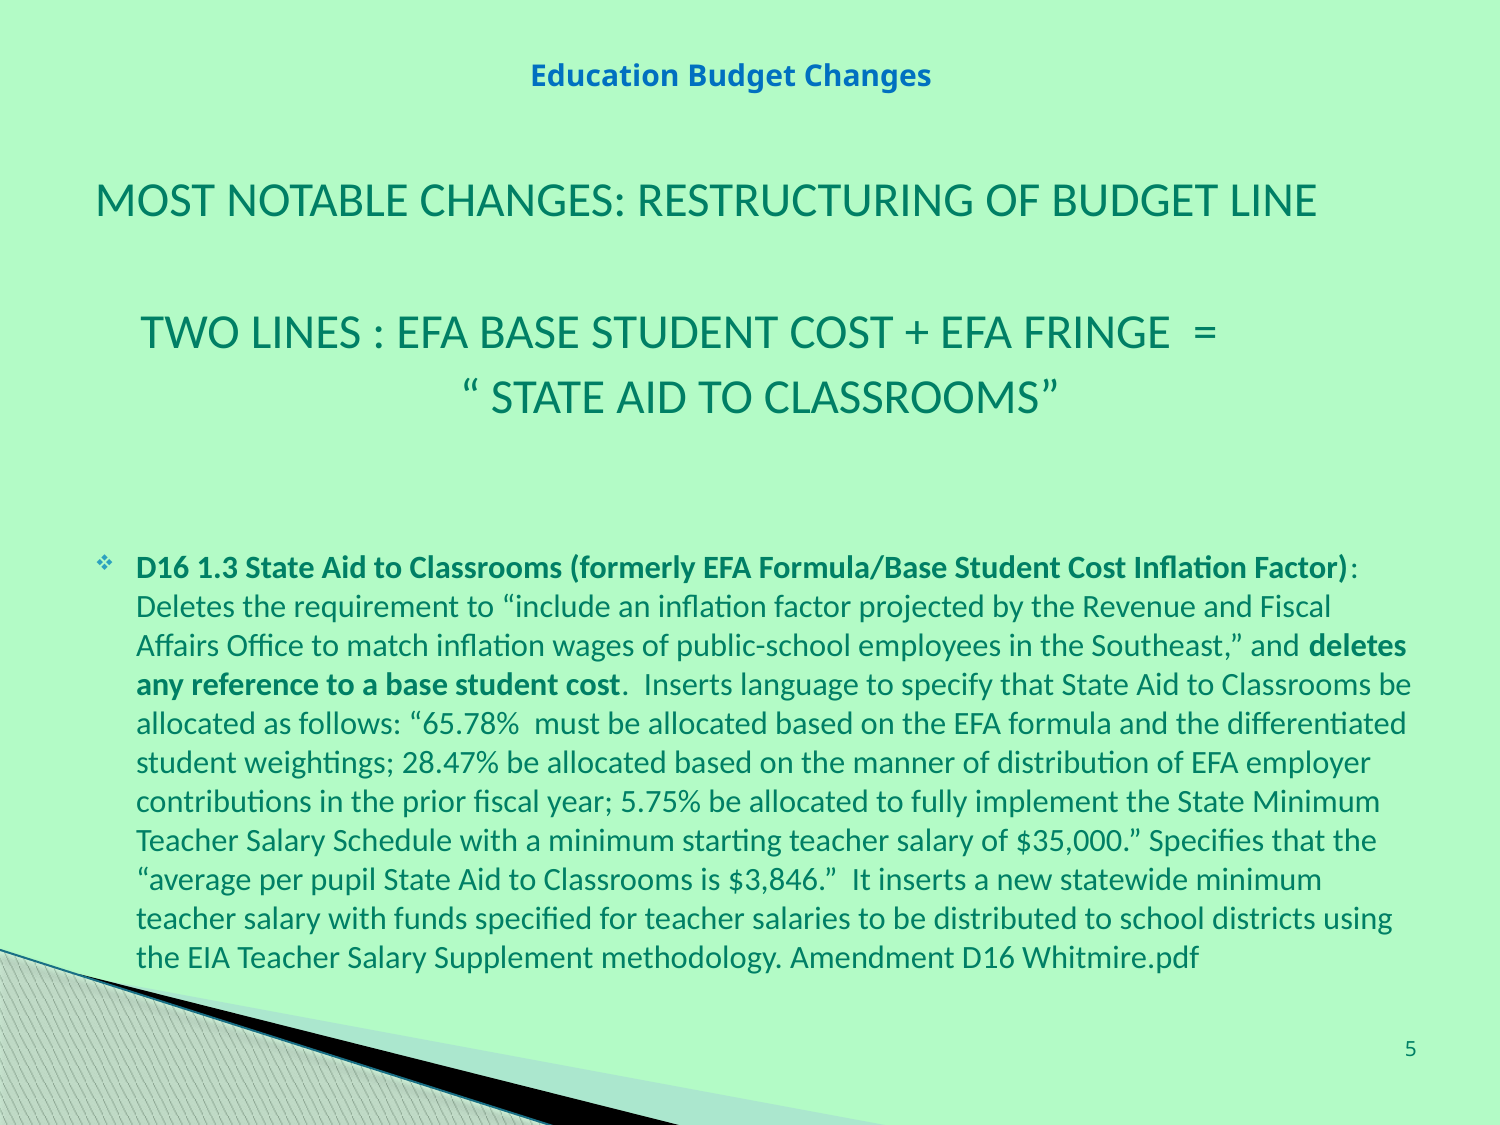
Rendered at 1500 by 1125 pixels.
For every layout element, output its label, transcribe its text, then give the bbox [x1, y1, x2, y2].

list MOST NOTABLE CHANGES: RESTRUCTURING OF BUDGET LINE TWO LINES : EFA BASE STUDENT COST + EFA FRINGE = “ STATE AID TO CLASSROOMS” D16 1.3 State Aid to Classrooms (formerly EFA Formula/Base Student Cost Inflation Factor): Deletes the requirement to “include an inflation factor projected by the Revenue and Fiscal Affairs Office to match inflation wages of public-school employees in the Southeast,” and deletes any reference to a base student cost. Inserts language to specify that State Aid to Classrooms be allocated as follows: “65.78% must be allocated based on the EFA formula and the differentiated student weightings; 28.47% be allocated based on the manner of distribution of EFA employer contributions in the prior fiscal year; 5.75% be allocated to fully implement the State Minimum Teacher Salary Schedule with a minimum starting teacher salary of $35,000.” Specifies that the “average per pupil State Aid to Classrooms is $3,846.” It inserts a new statewide minimum teacher salary with funds specified for teacher salaries to be distributed to school districts using the EIA Teacher Salary Supplement methodology. Amendment D16 Whitmire.pdf [62, 112, 1438, 1050]
slide_number 5 [1362, 999, 1459, 1100]
title Education Budget Changes [24, 12, 1438, 100]
